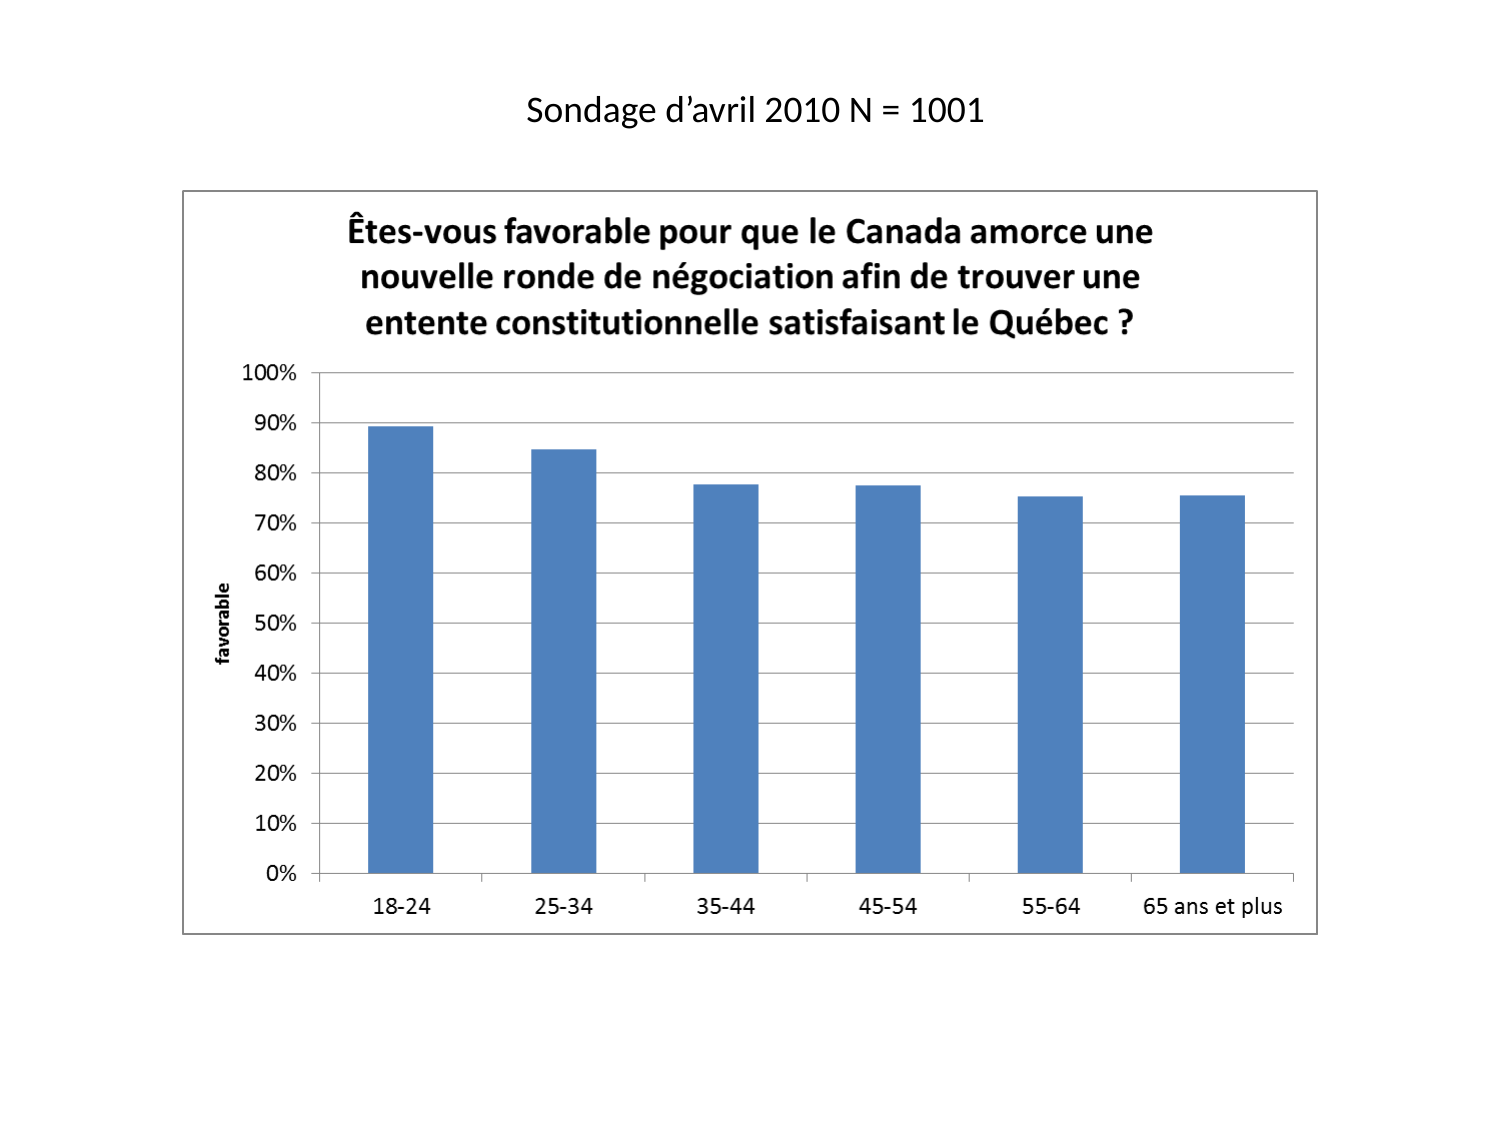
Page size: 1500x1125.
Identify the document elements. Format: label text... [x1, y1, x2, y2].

text_box Sondage d’avril 2010 N = 1001 [147, 78, 1365, 138]
picture [181, 190, 1318, 935]
